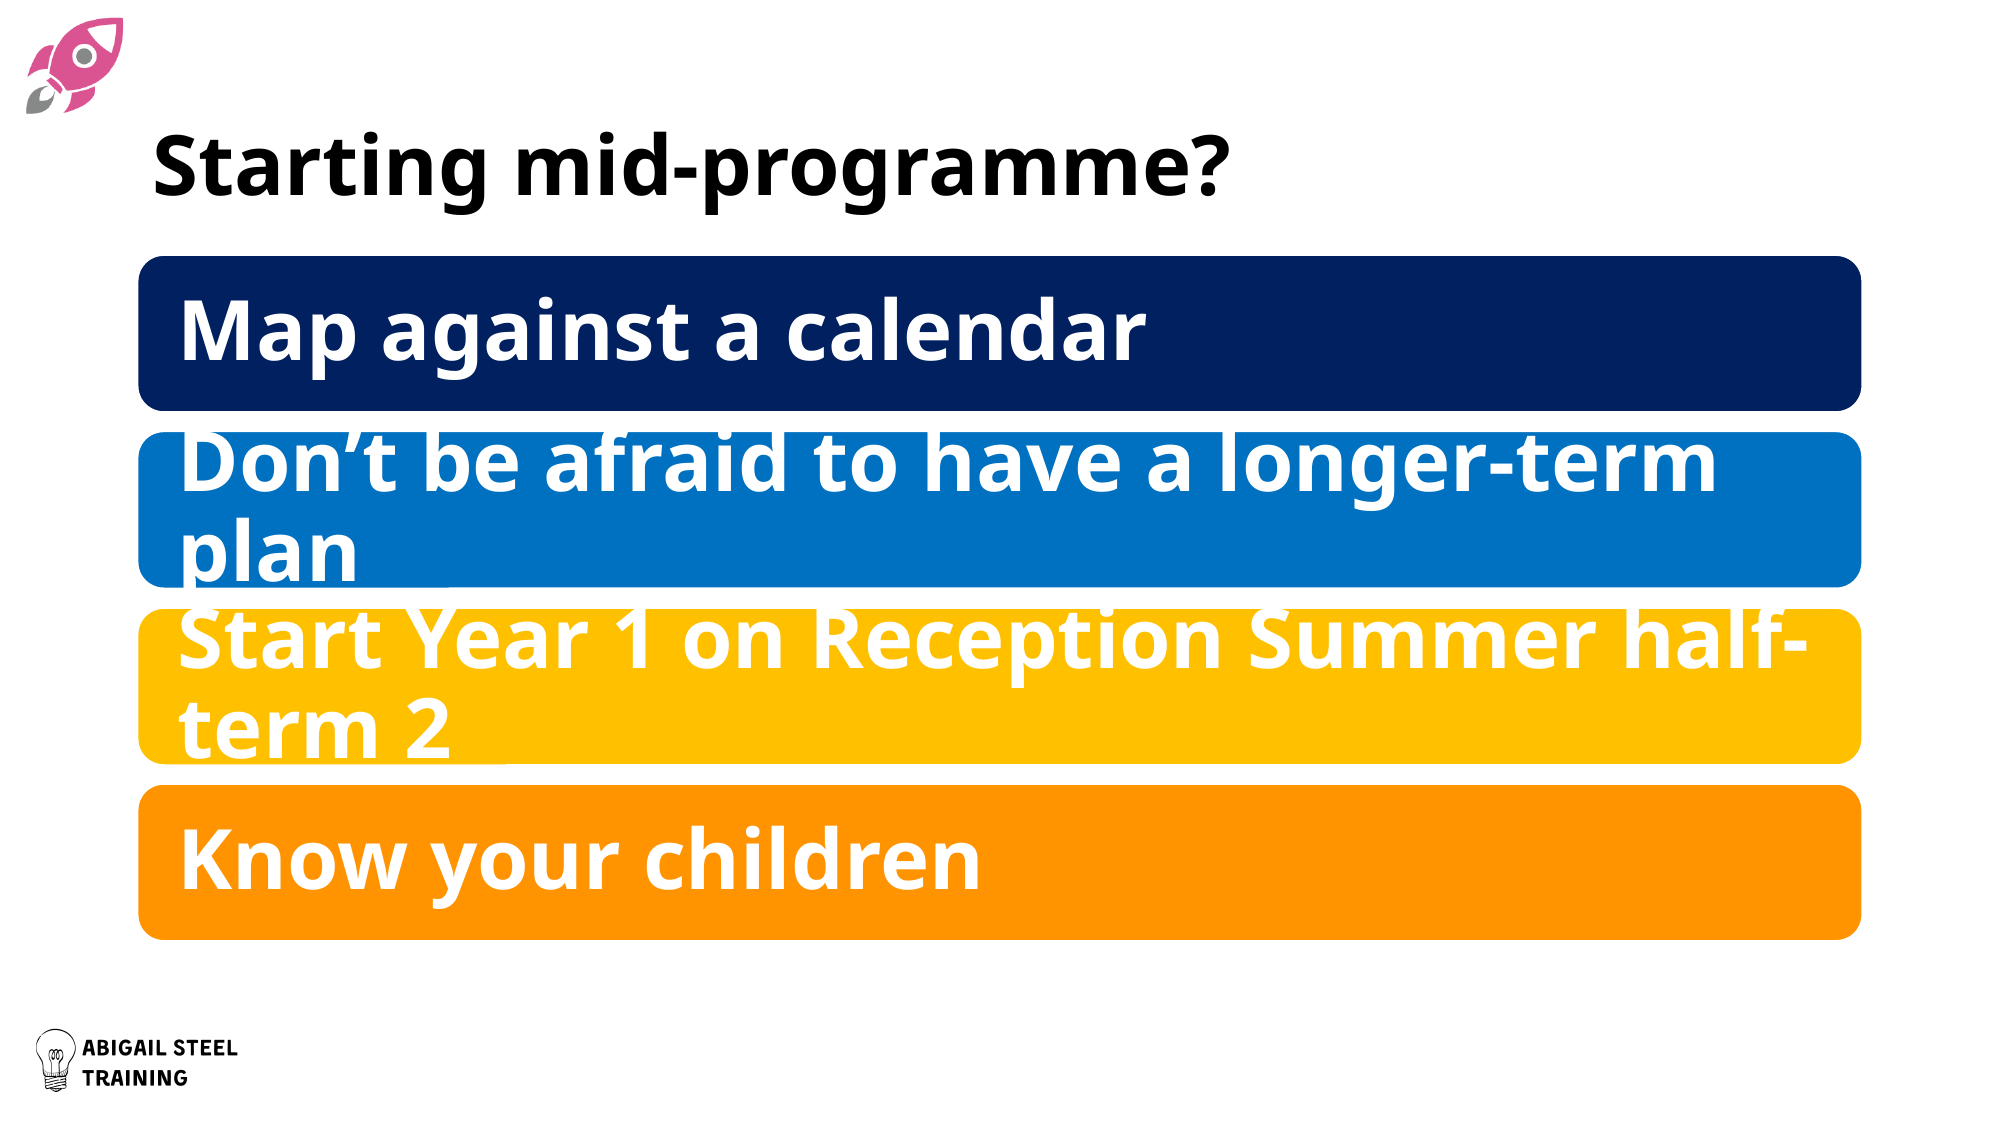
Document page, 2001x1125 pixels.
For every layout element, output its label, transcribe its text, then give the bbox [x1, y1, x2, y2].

picture [0, 0, 149, 137]
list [137, 249, 1863, 947]
picture [27, 1019, 270, 1100]
title Starting mid-programme? [137, 59, 1863, 249]
